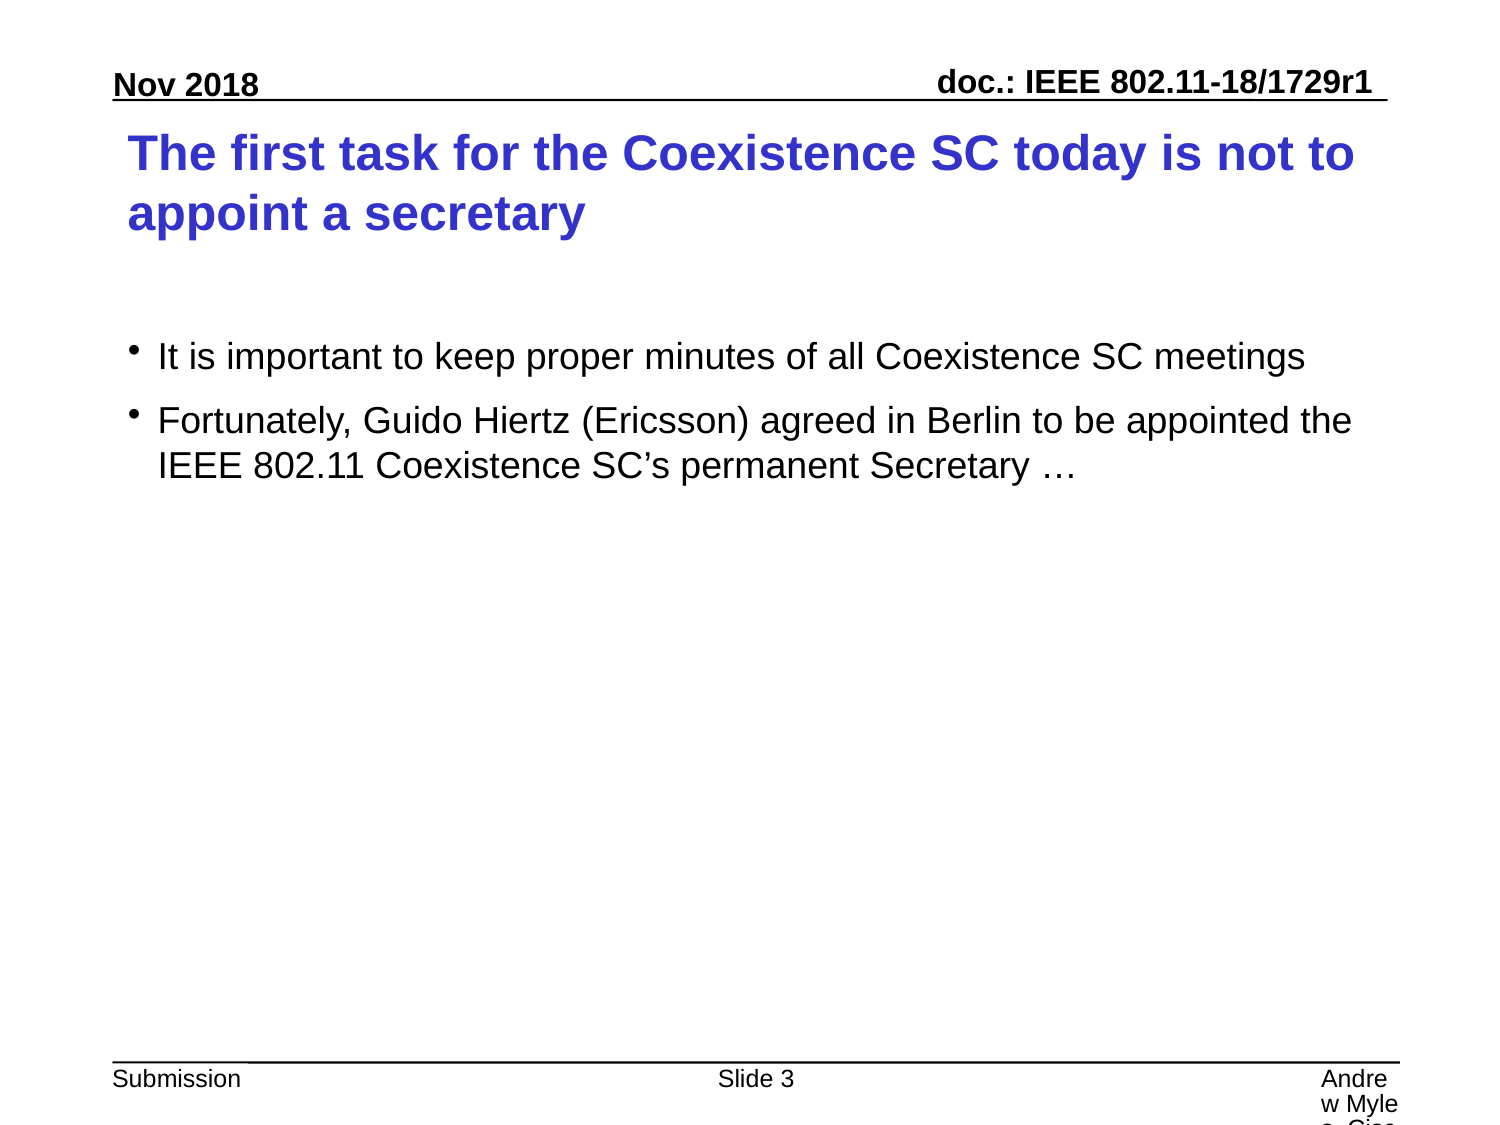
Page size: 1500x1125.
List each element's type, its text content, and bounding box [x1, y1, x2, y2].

slide_number Slide 3 [709, 1061, 803, 1093]
list It is important to keep proper minutes of all Coexistence SC meetings Fortunately, Guido Hiertz (Ericsson) agreed in Berlin to be appointed the IEEE 802.11 Coexistence SC’s permanent Secretary … [112, 324, 1388, 1000]
title The first task for the Coexistence SC today is not to appoint a secretary [112, 112, 1388, 288]
footer Andrew Myles, Cisco [1320, 1061, 1402, 1093]
